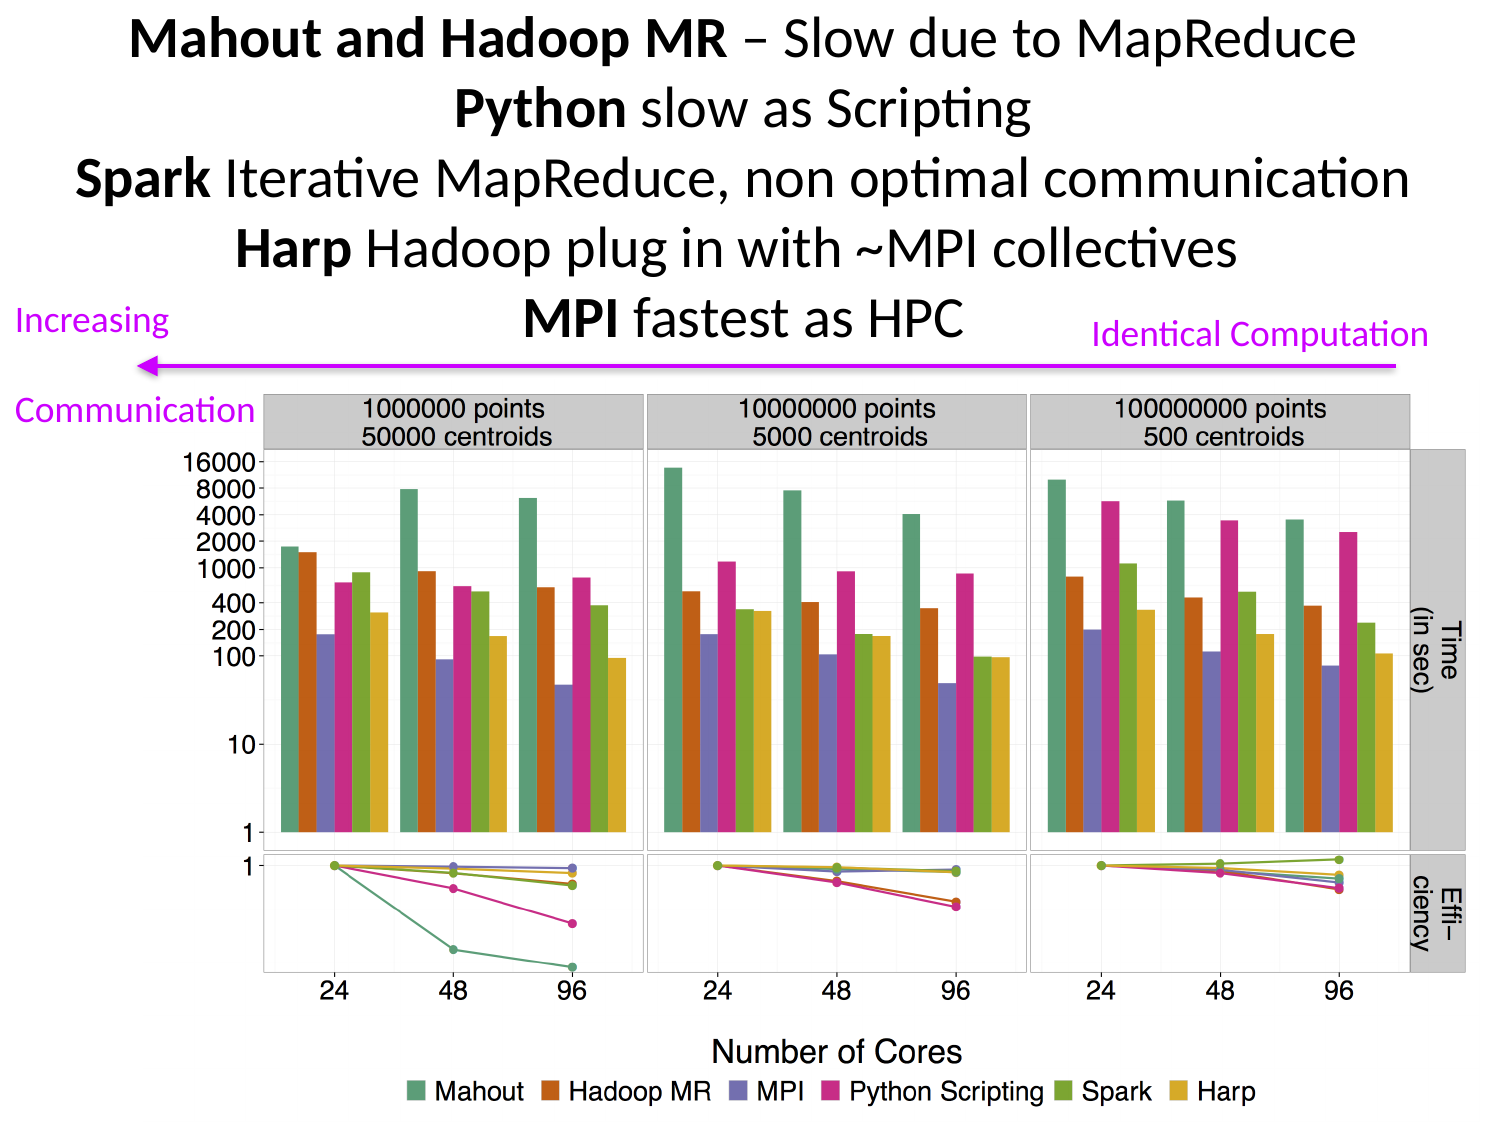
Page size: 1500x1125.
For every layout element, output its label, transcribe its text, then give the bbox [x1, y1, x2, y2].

title Mahout and Hadoop MR – Slow due to MapReduce Python slow as Scripting Spark Iterative MapReduce, non optimal communication Harp Hadoop plug in with ~MPI collectives MPI fastest as HPC [0, 150, 1487, 338]
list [136, 379, 1487, 1123]
text_box Increasing Communication [0, 288, 274, 438]
text_box Identical Computation [1076, 302, 1463, 362]
